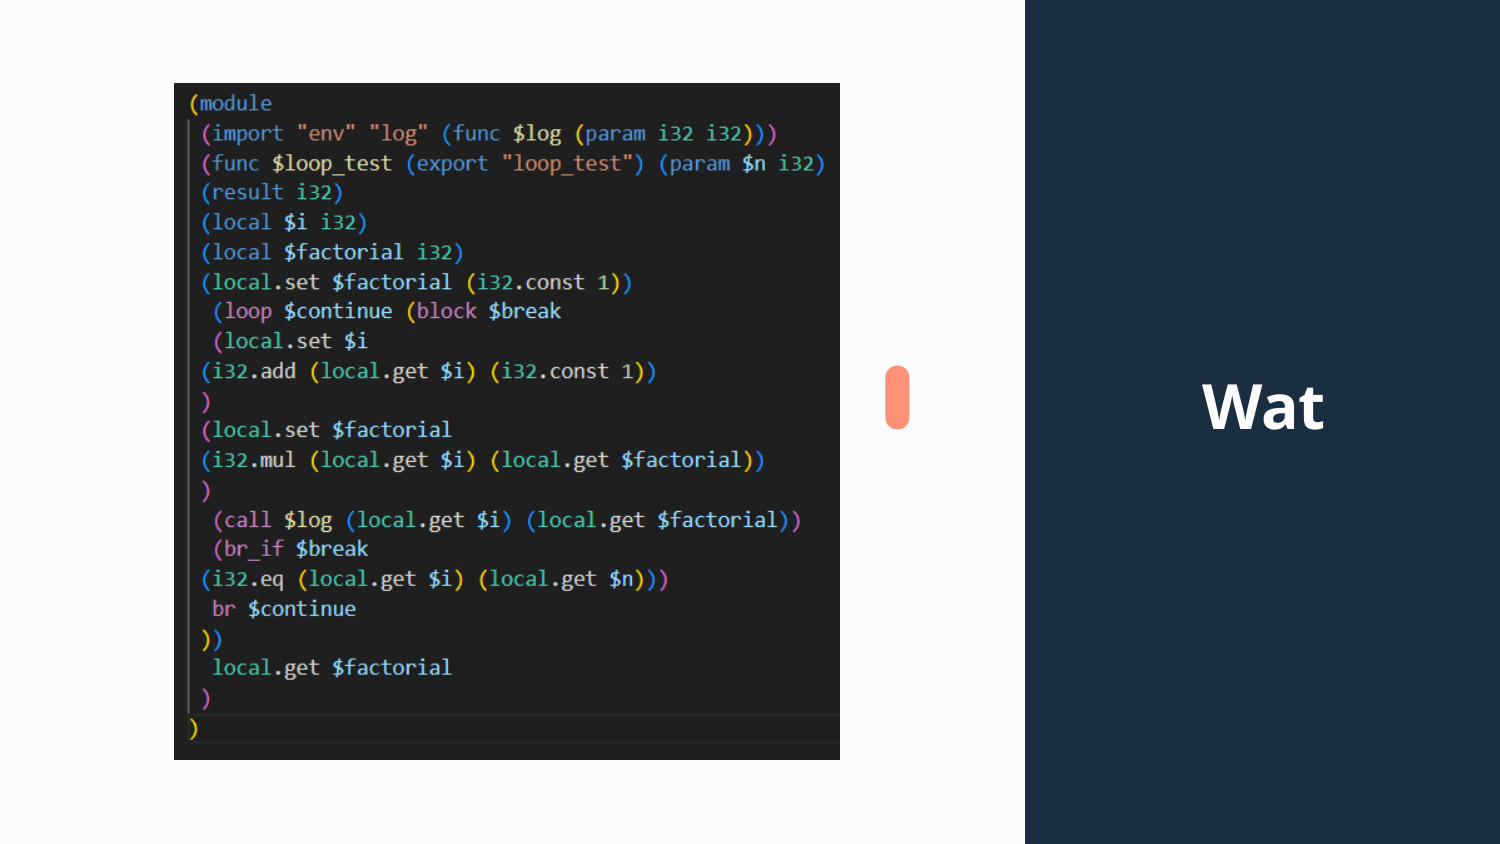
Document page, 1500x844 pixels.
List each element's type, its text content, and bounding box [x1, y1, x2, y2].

title Wat [1028, 219, 1500, 579]
picture [173, 83, 840, 761]
